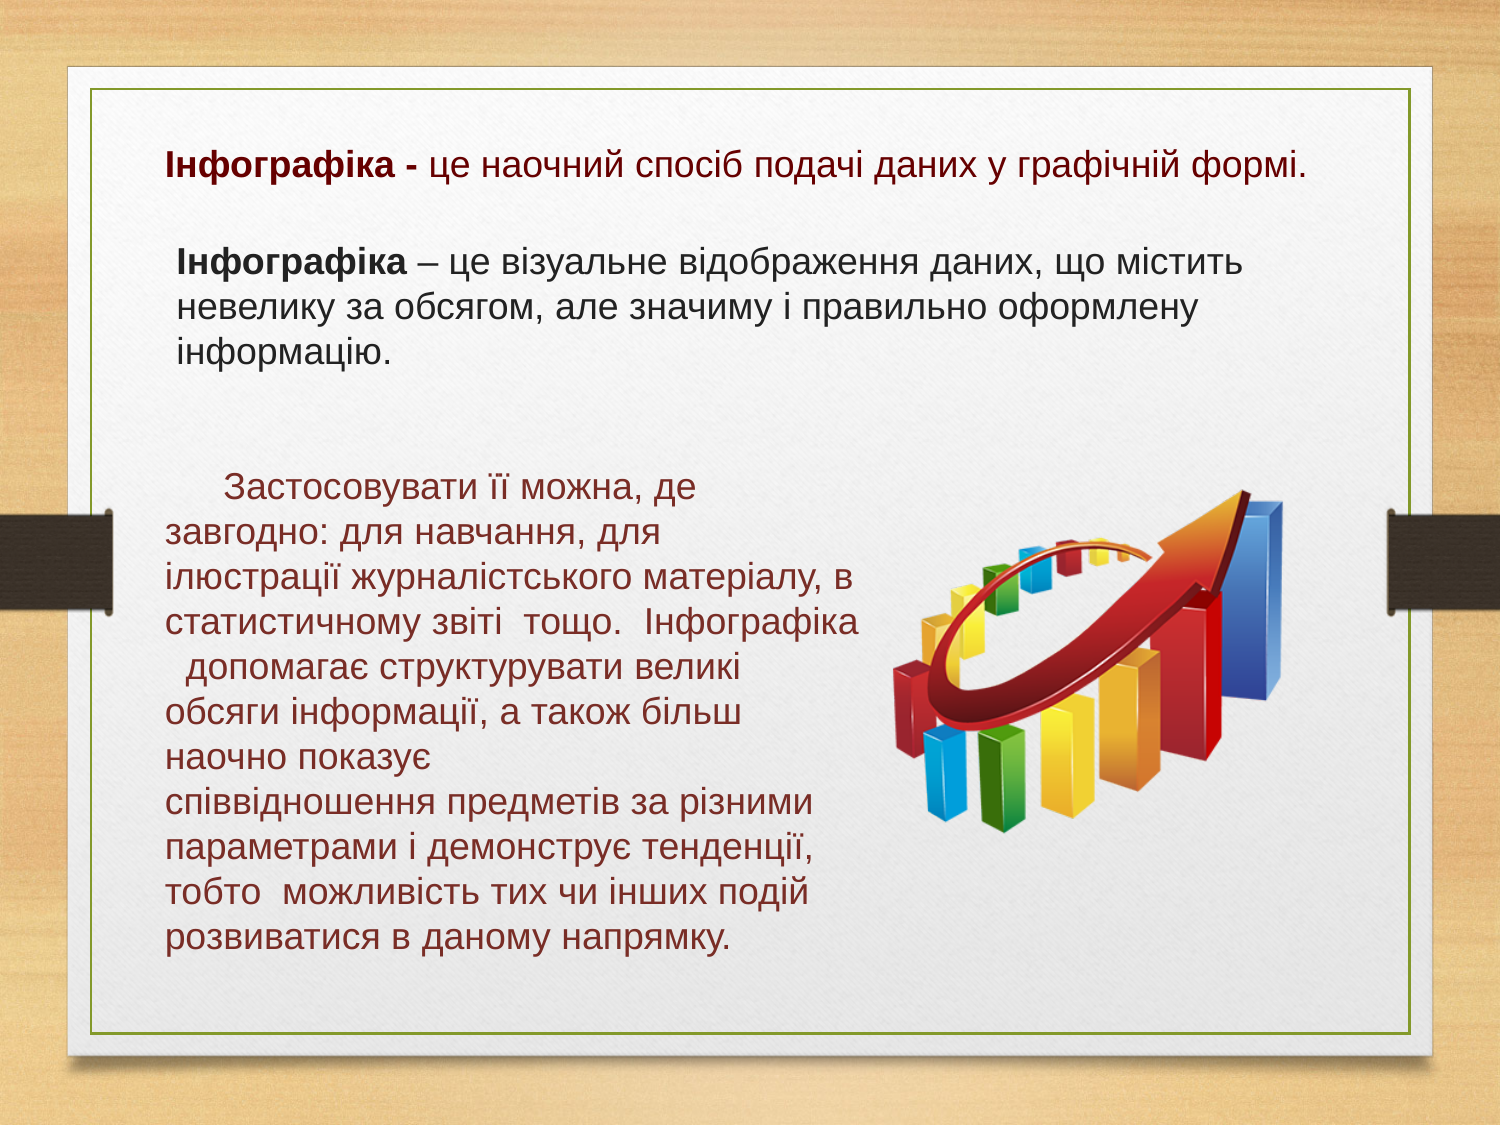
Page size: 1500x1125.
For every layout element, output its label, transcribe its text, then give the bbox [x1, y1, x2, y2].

picture [0, 0, 1500, 1125]
text_box Застосовувати її можна, де завгодно: для навчання, для ілюстрації журналістського матеріалу, в статистичному звіті тощо. Інфографіка допомагає структурувати великі обсяги інформації, а також більш наочно показує співвідношення предметів за різними параметрами і демонструє тенденції, тобто можливість тих чи інших подій розвиватися в даному напрямку. [149, 454, 898, 964]
text_box Інфографіка – це візуальне відображення даних, що містить невелику за обсягом, але значиму і правильно оформлену інформацію. [161, 229, 1329, 380]
text_box Інфографіка - це наочний спосіб подачі даних у графічній формі. [150, 132, 1341, 192]
